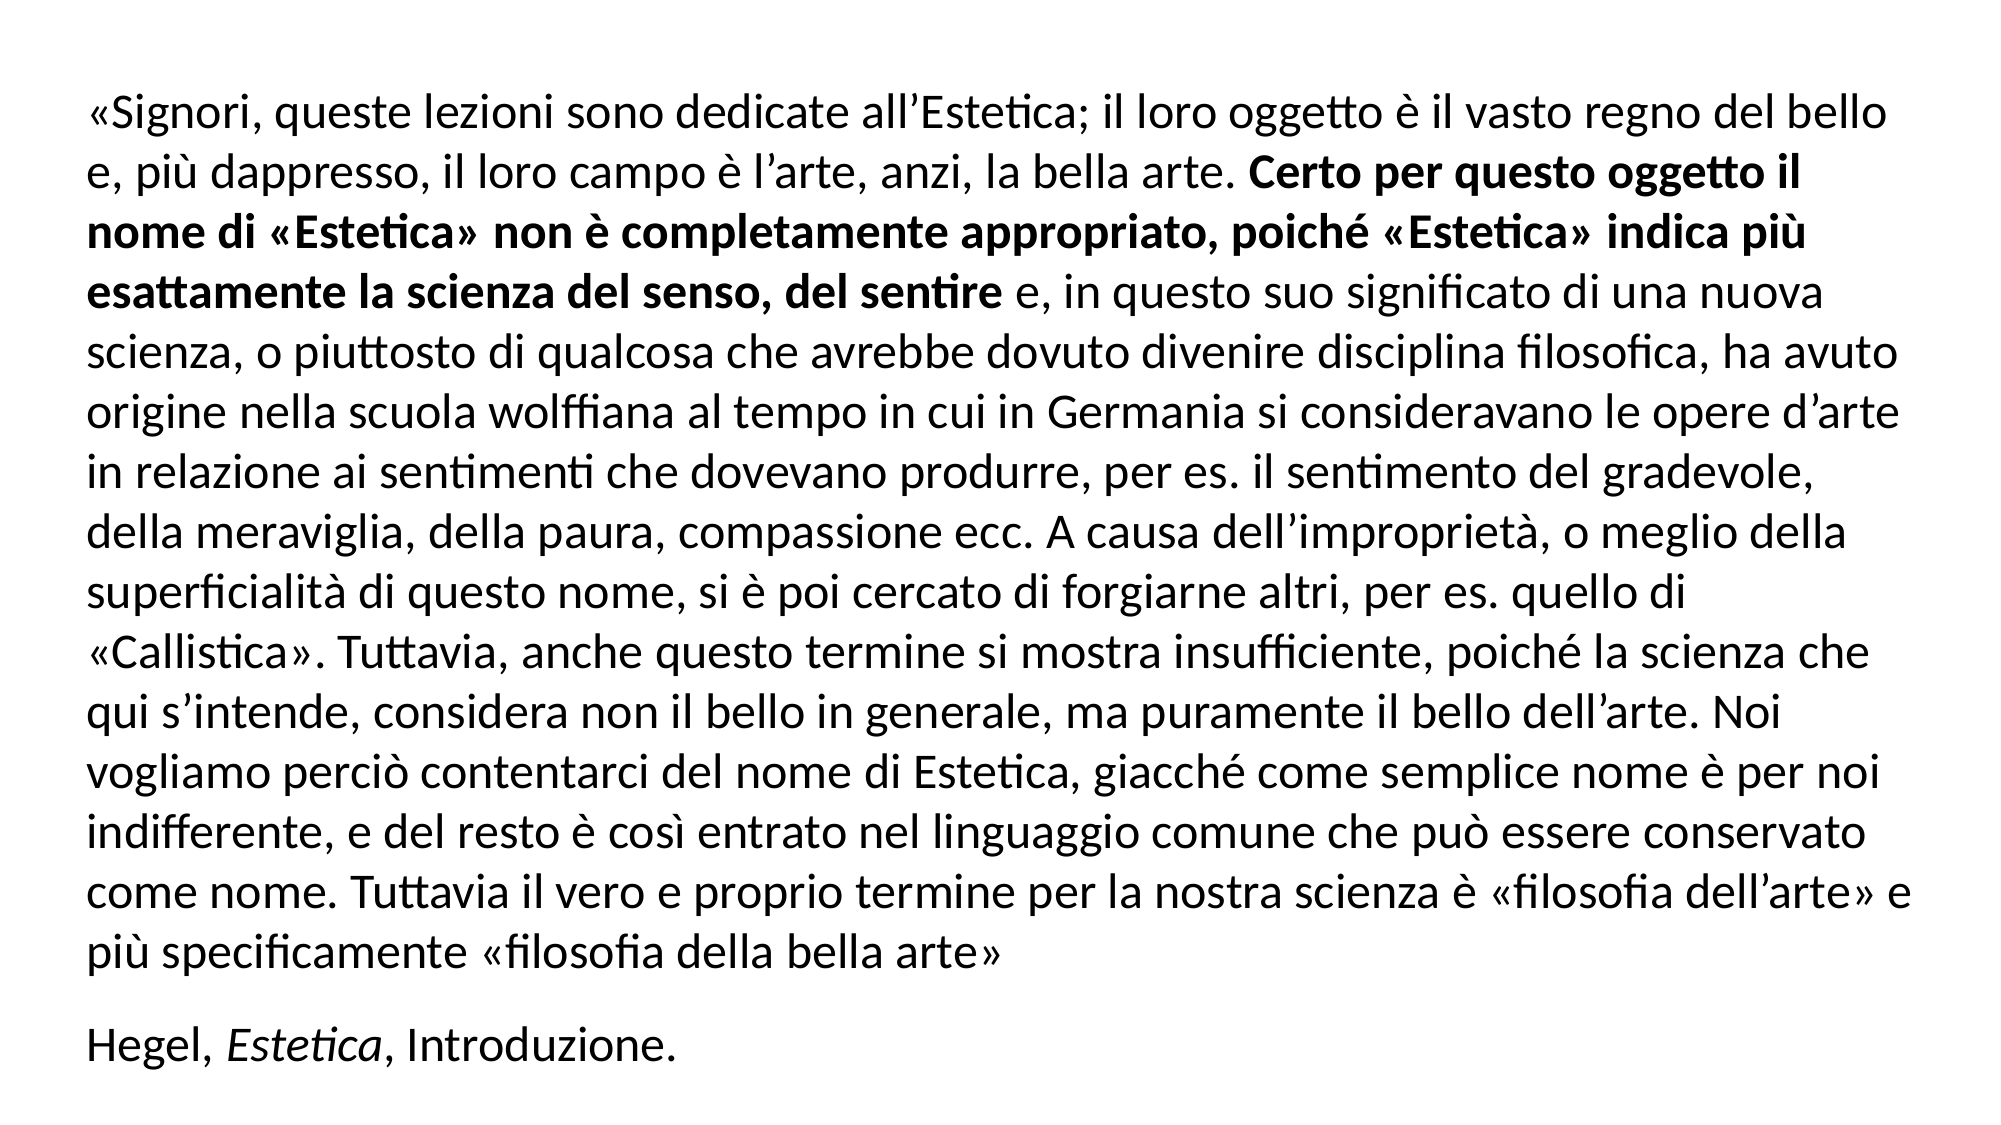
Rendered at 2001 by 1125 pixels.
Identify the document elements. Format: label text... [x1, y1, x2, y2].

list «Signori, queste lezioni sono dedicate all’Estetica; il loro oggetto è il vasto regno del bello e, più dappresso, il loro campo è l’arte, anzi, la bella arte. Certo per questo oggetto il nome di «Estetica» non è completamente appropriato, poiché «Estetica» indica più esattamente la scienza del senso, del sentire e, in questo suo significato di una nuova scienza, o piuttosto di qualcosa che avrebbe dovuto divenire disciplina filosofica, ha avuto origine nella scuola wolffiana al tempo in cui in Germania si consideravano le opere d’arte in relazione ai sentimenti che dovevano produrre, per es. il sentimento del gradevole, della meraviglia, della paura, compassione ecc. A causa dell’improprietà, o meglio della superficialità di questo nome, si è poi cercato di forgiarne altri, per es. quello di «Callistica». Tuttavia, anche questo termine si mostra insufficiente, poiché la scienza che qui s’intende, considera non il bello in generale, ma puramente il bello dell’arte. Noi vogliamo perciò contentarci del nome di Estetica, giacché come semplice nome è per noi indifferente, e del resto è così entrato nel linguaggio comune che può essere conservato come nome. Tuttavia il vero e proprio termine per la nostra scienza è «filosofia dell’arte» e più specificamente «filosofia della bella arte» Hegel, Estetica, Introduzione. [71, 71, 1933, 1125]
